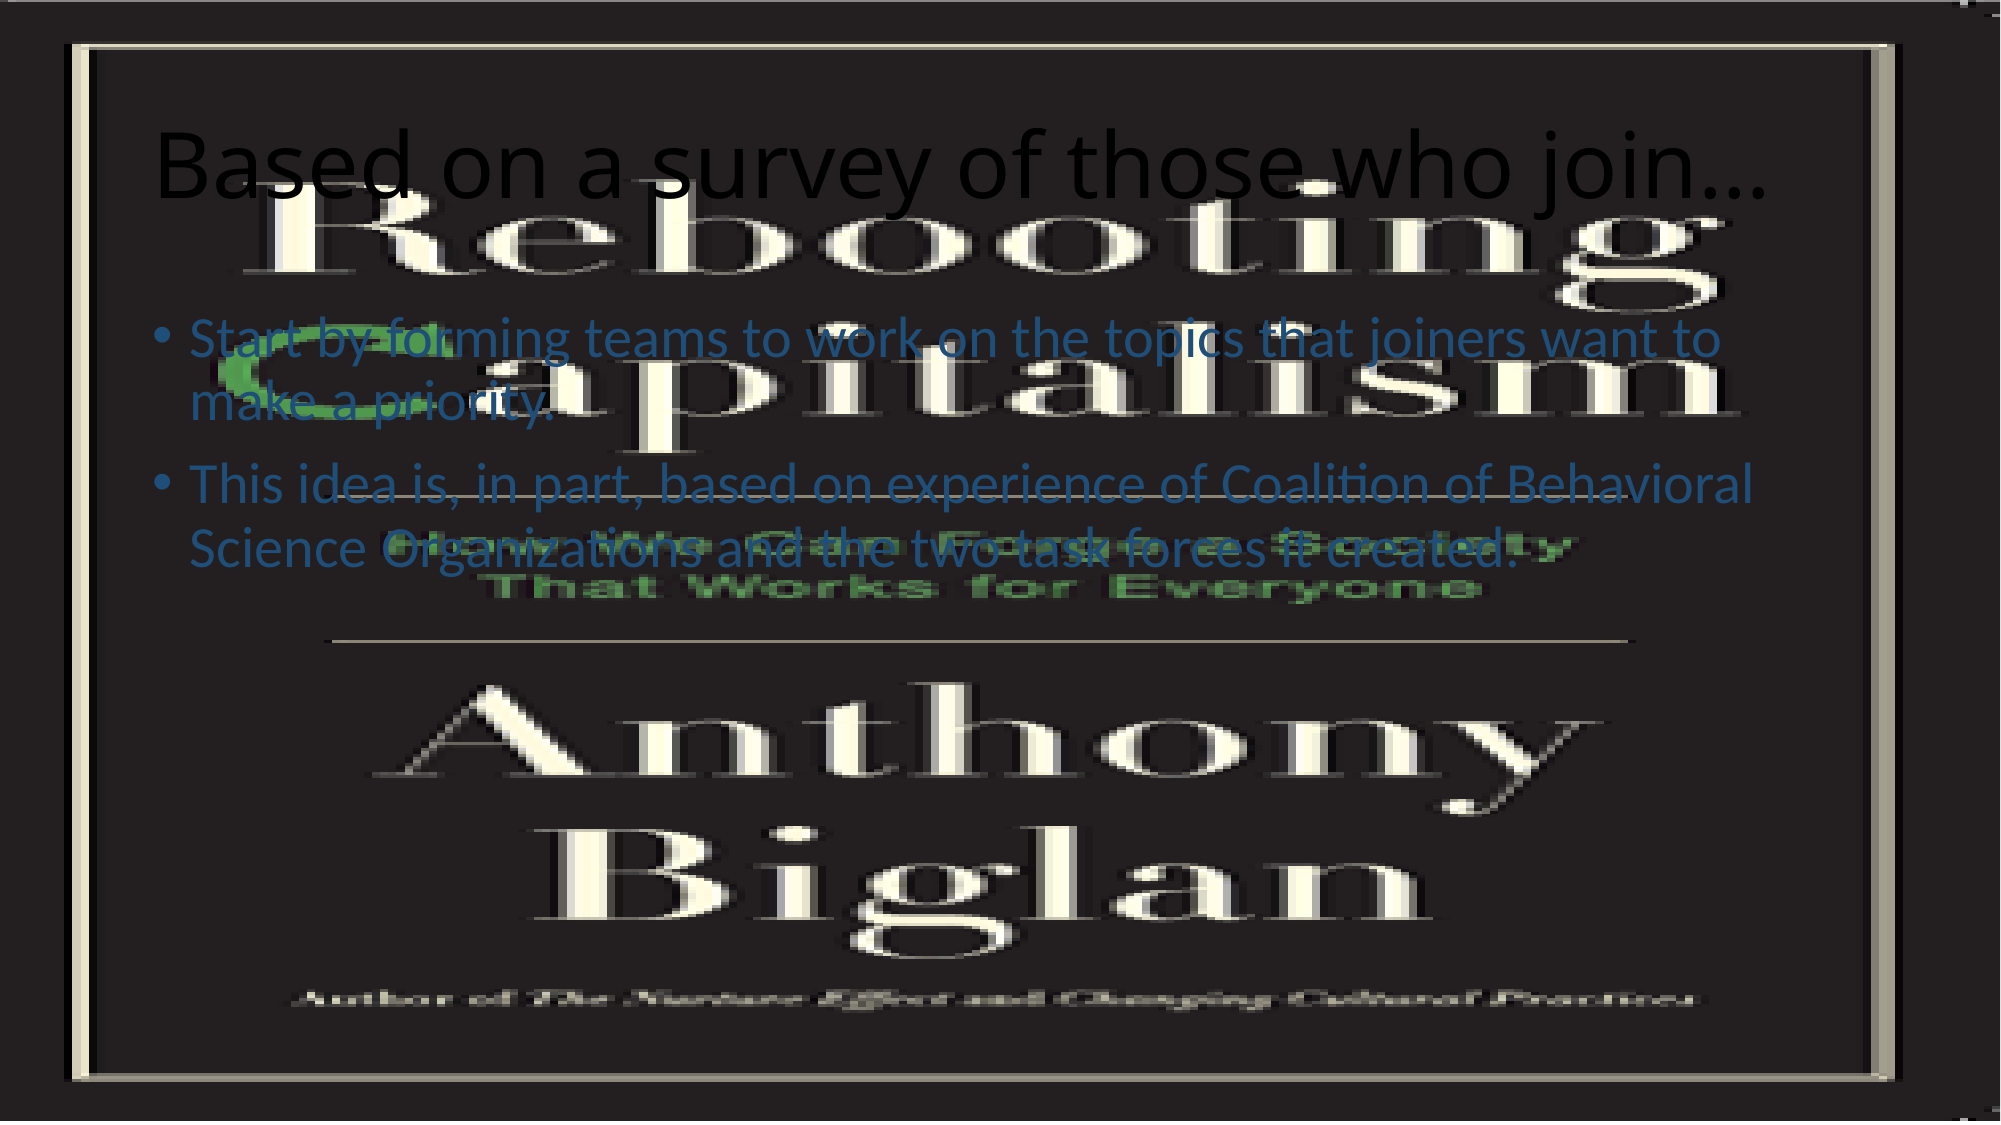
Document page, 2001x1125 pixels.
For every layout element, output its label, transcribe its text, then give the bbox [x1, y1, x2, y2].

list Start by forming teams to work on the topics that joiners want to make a priority. This idea is, in part, based on experience of Coalition of Behavioral Science Organizations and the two task forces it created. [137, 299, 1863, 1014]
title Based on a survey of those who join… [137, 59, 1863, 278]
picture [0, 0, 2001, 1125]
